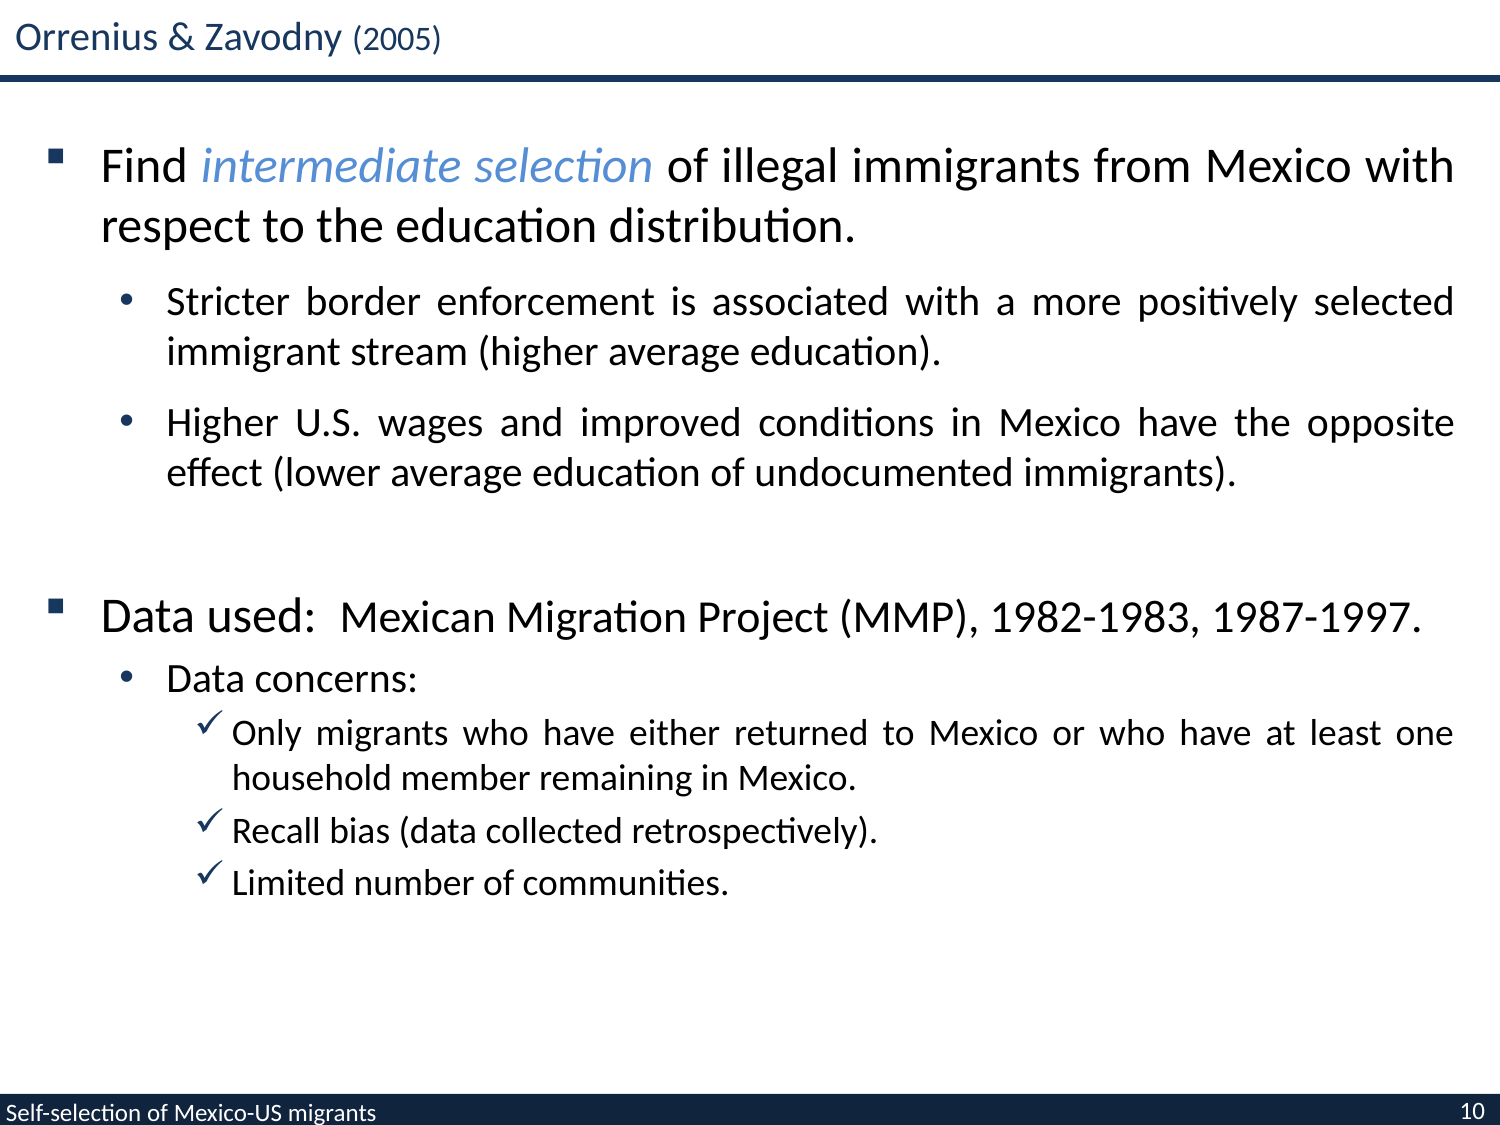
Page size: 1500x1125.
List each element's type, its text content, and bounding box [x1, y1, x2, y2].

title Orrenius & Zavodny (2005) [0, 2, 1500, 67]
text_box Self-selection of Mexico-US migrants [5, 1096, 396, 1125]
slide_number 10 [1149, 1094, 1500, 1125]
list Find intermediate selection of illegal immigrants from Mexico with respect to the education distribution. Stricter border enforcement is associated with a more positively selected immigrant stream (higher average education). Higher U.S. wages and improved conditions in Mexico have the opposite effect (lower average education of undocumented immigrants). Data used: Mexican Migration Project (MMP), 1982-1983, 1987-1997. Data concerns: Only migrants who have either returned to Mexico or who have at least one household member remaining in Mexico. Recall bias (data collected retrospectively). Limited number of communities. [29, 125, 1471, 1024]
